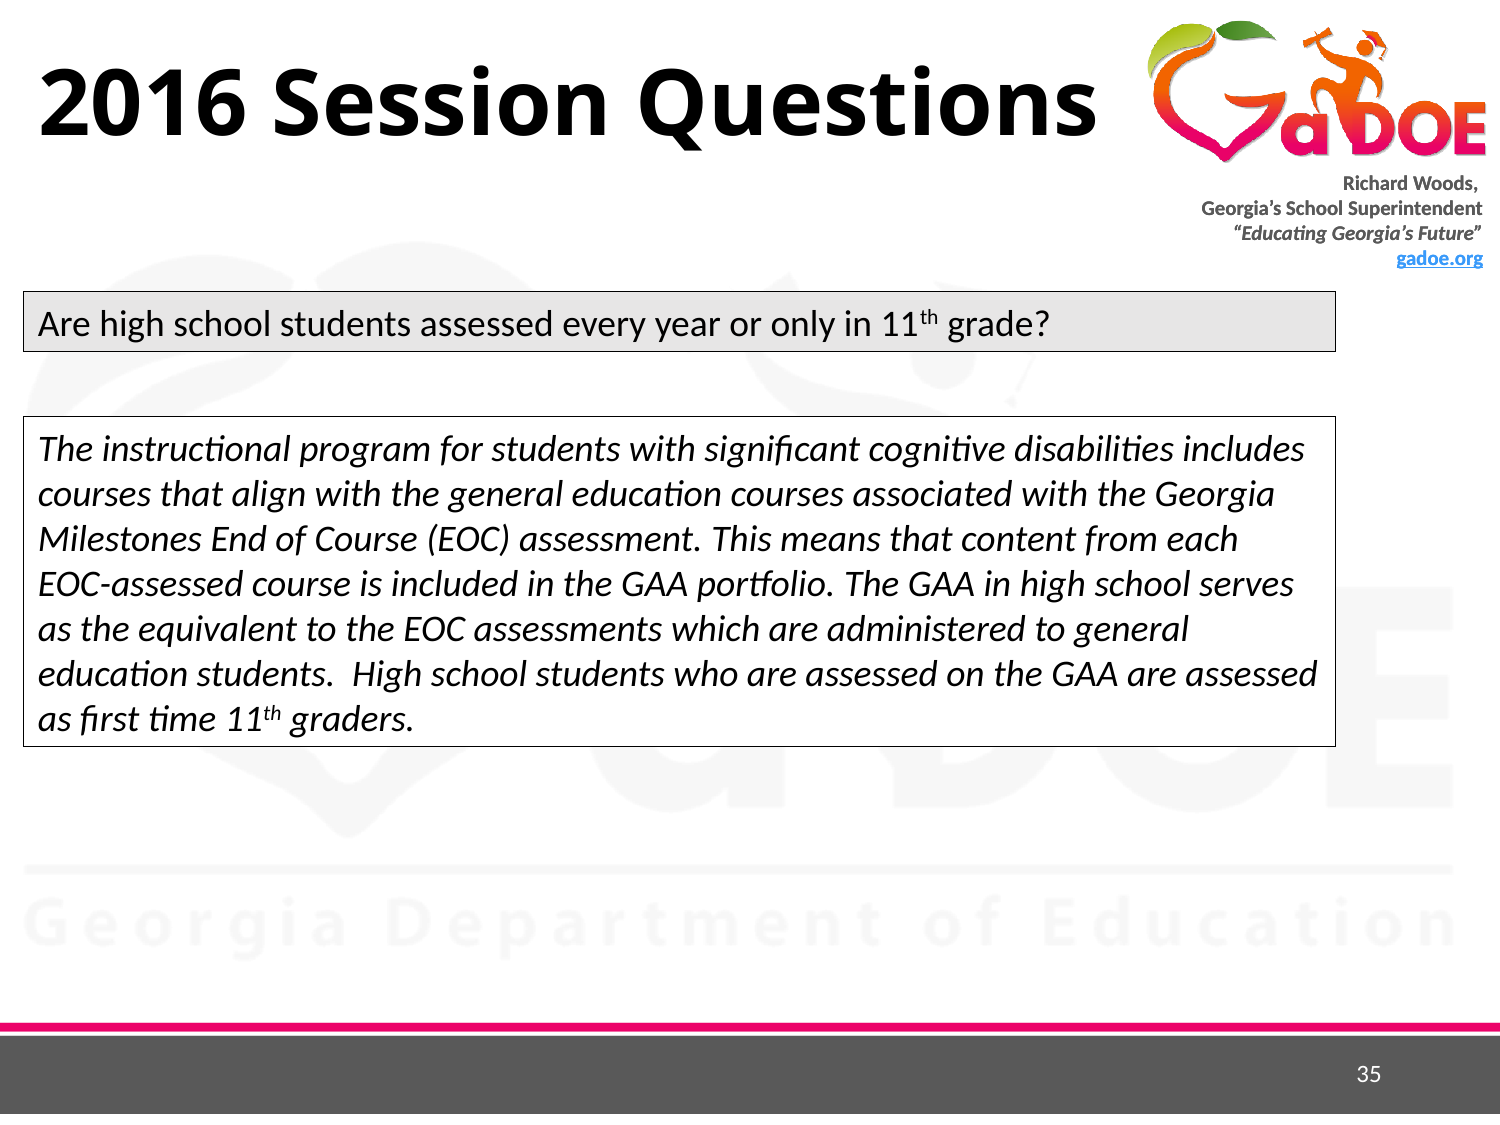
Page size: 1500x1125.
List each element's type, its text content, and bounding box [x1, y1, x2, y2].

picture [19, 235, 1473, 980]
slide_number 35 [1059, 1042, 1397, 1103]
text_box Are high school students assessed every year or only in 11th grade? [23, 291, 1336, 352]
picture [1135, 8, 1499, 164]
text_box The instructional program for students with significant cognitive disabilities includes courses that align with the general education courses associated with the Georgia Milestones End of Course (EOC) assessment. This means that content from each EOC-assessed course is included in the GAA portfolio. The GAA in high school serves as the equivalent to the EOC assessments which are administered to general education students. High school students who are assessed on the GAA are assessed as first time 11th graders. [23, 416, 1336, 747]
title 2016 Session Questions [23, 34, 1136, 178]
